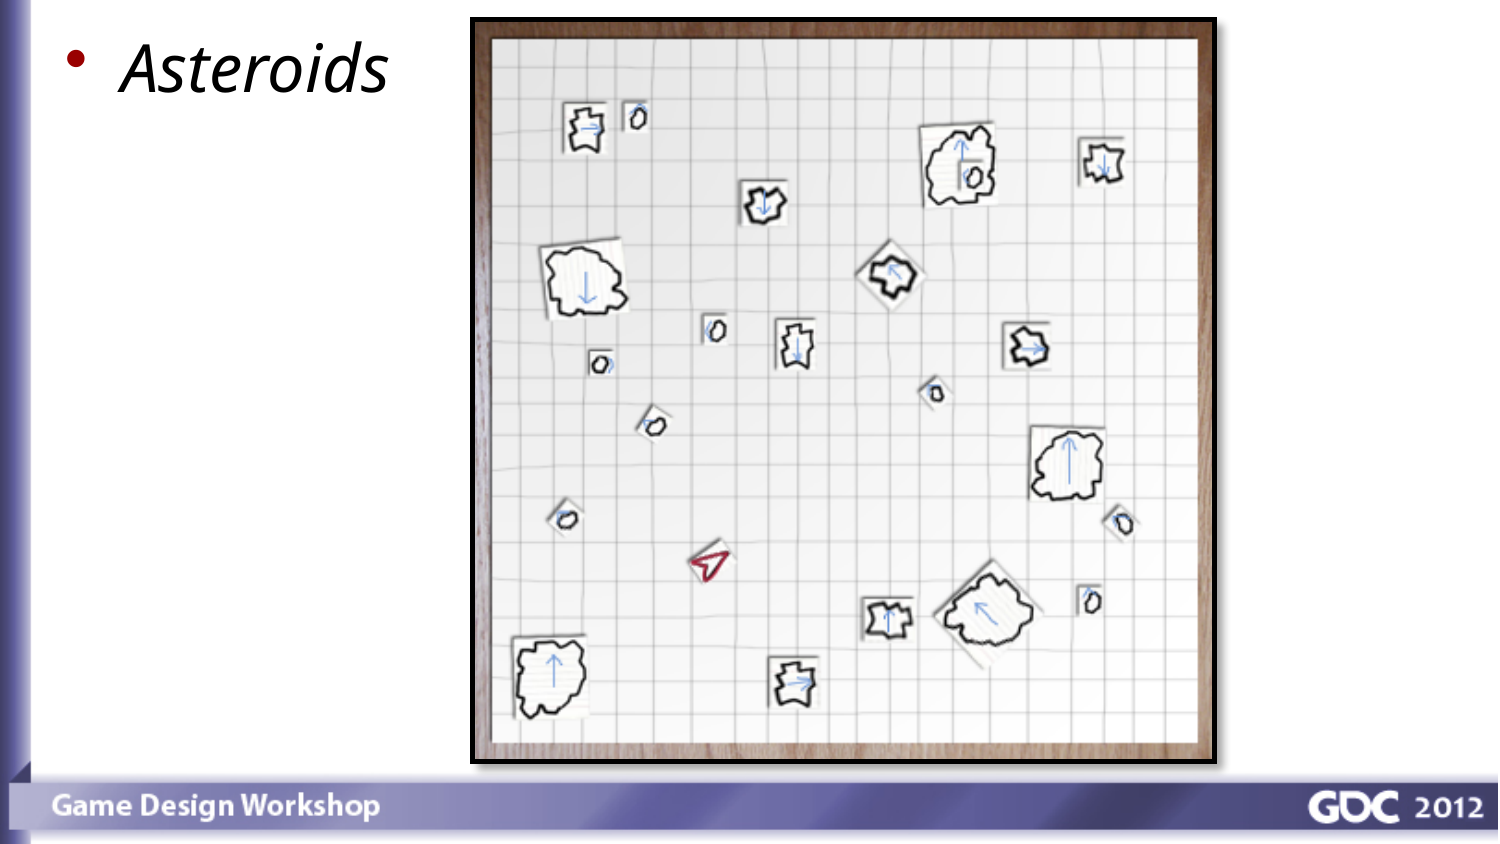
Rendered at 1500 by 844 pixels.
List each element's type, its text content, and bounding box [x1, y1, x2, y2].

picture [0, 0, 1498, 844]
text_box Asteroids [49, 18, 438, 104]
